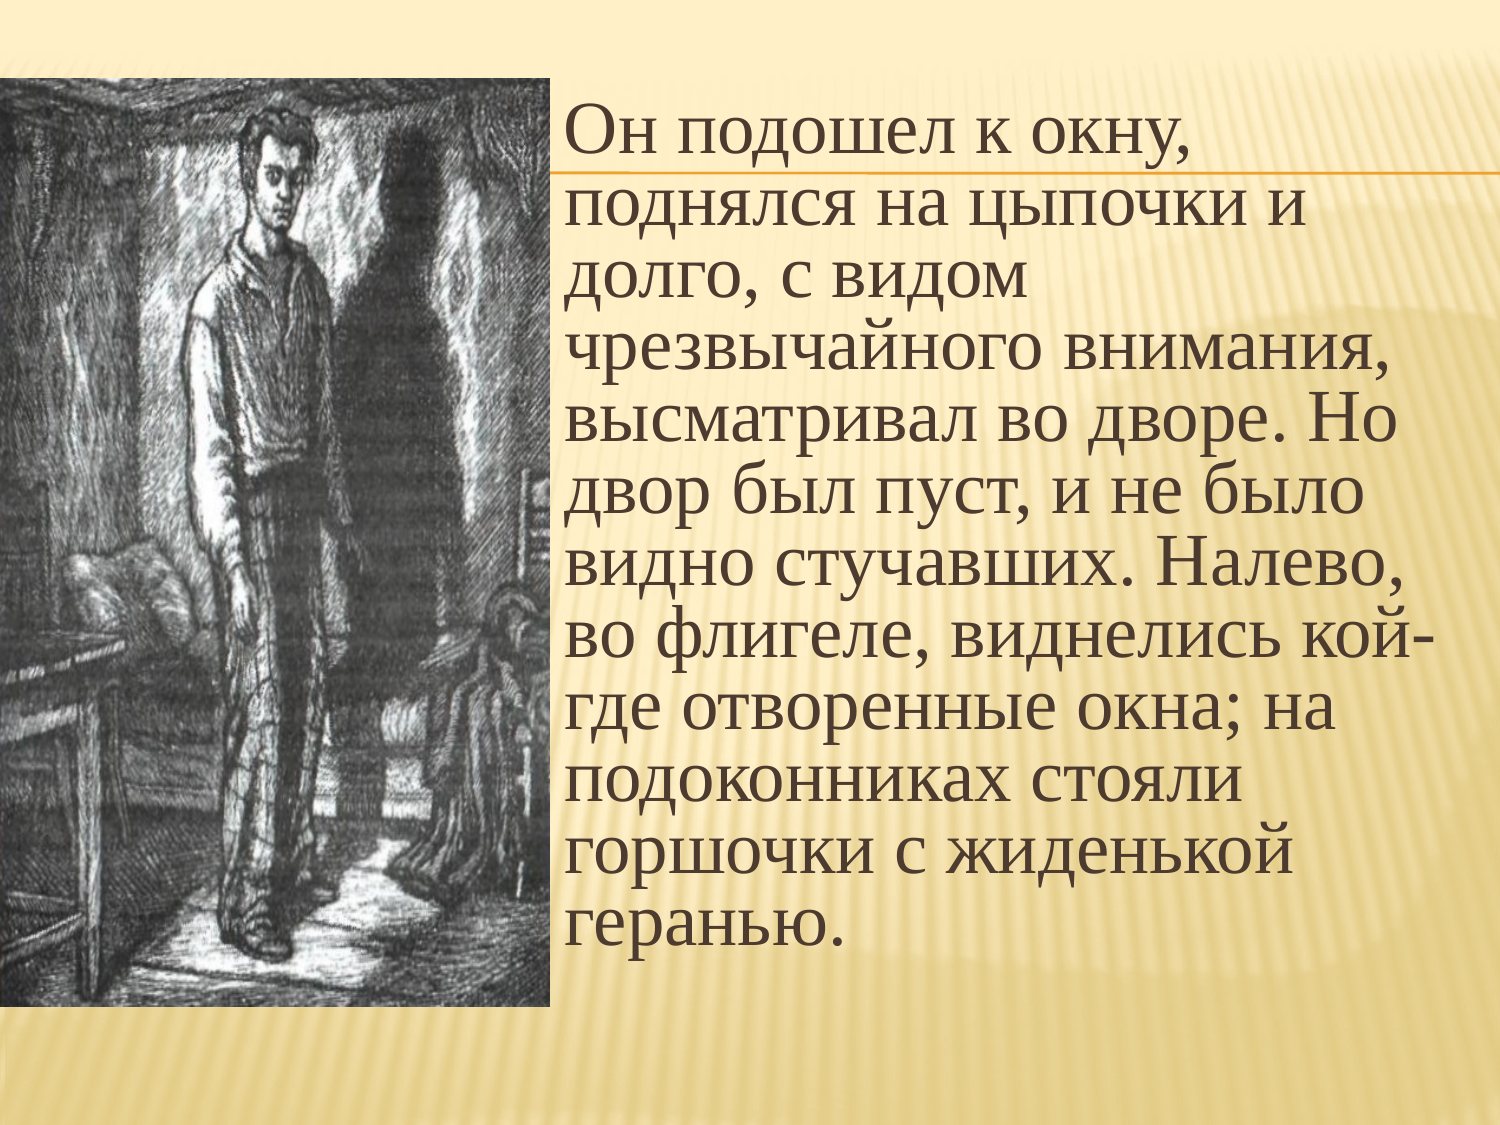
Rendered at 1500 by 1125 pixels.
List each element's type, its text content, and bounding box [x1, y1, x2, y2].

list Он подошел к окну, поднялся на цыпочки и долго, с видом чрезвычайного внимания, высматривал во дворе. Но двор был пуст, и не было видно стучавших. Налево, во флигеле, виднелись кой-где отворенные окна; на подоконниках стояли горшочки с жиденькой геранью. [549, 88, 1500, 1025]
picture [0, 77, 550, 1007]
